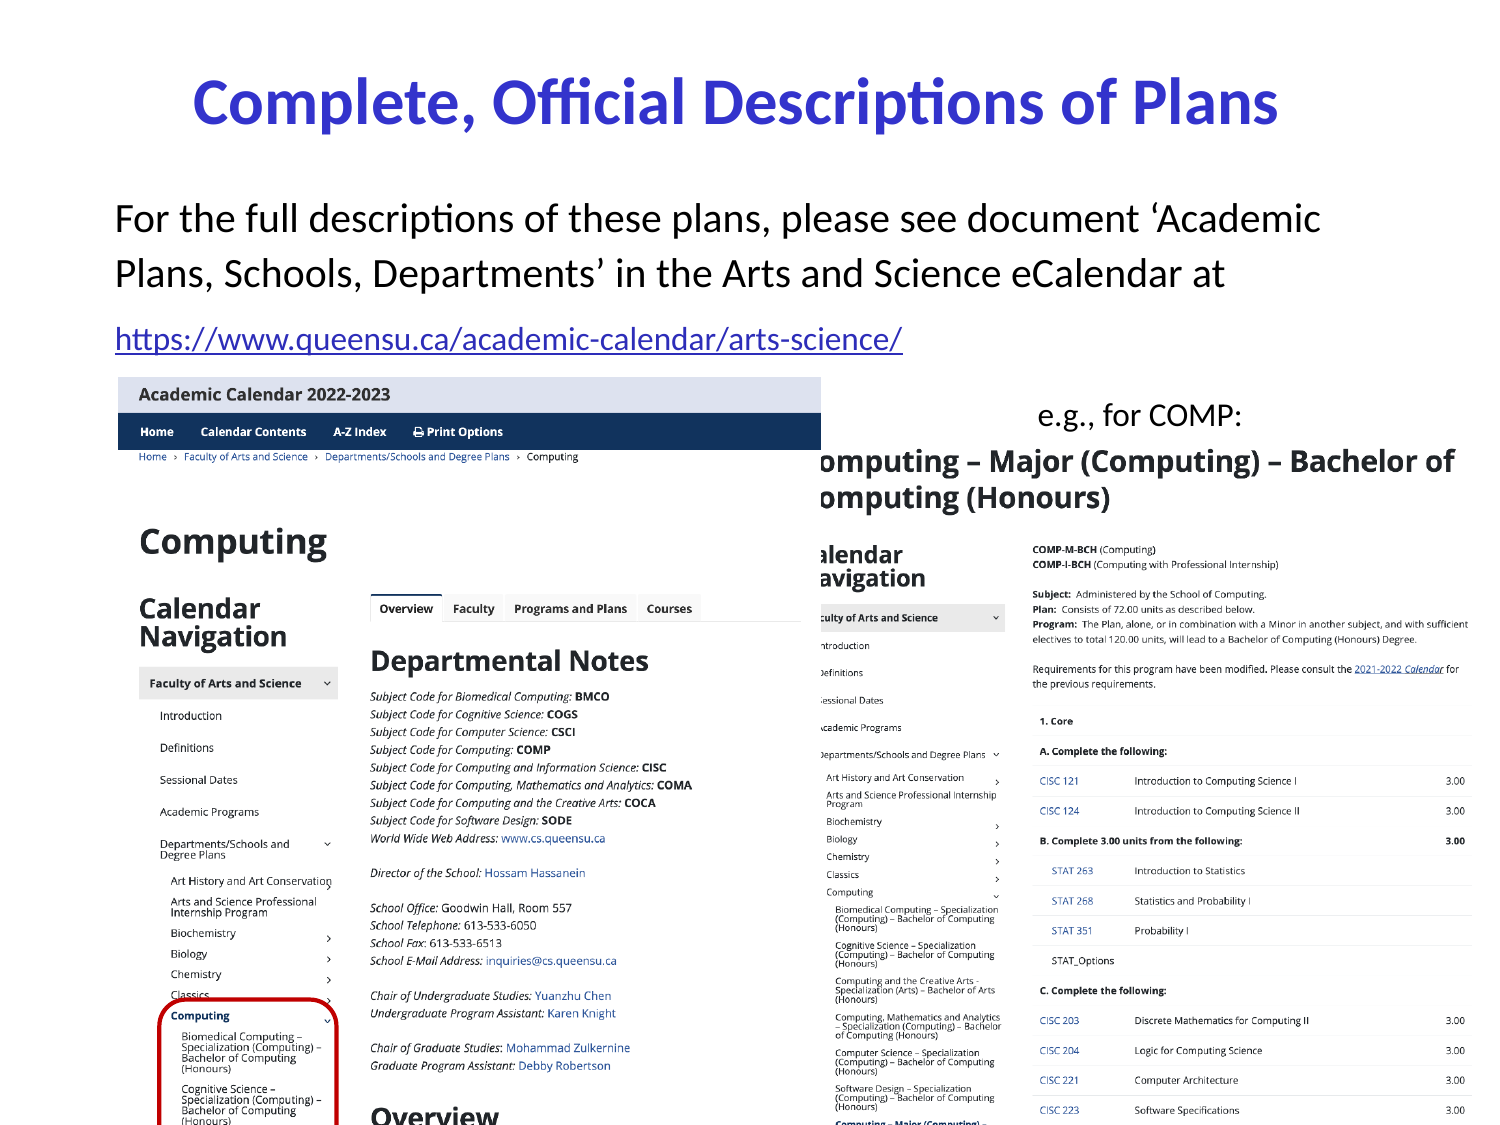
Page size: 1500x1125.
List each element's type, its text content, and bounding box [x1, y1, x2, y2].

picture [117, 377, 822, 1125]
list For the full descriptions of these plans, please see document ‘Academic Plans, Schools, Departments’ in the Arts and Science eCalendar at https://www.queensu.ca/academic-calendar/arts-science/ [99, 178, 1400, 404]
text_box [826, 385, 1487, 1125]
title Complete, Official Descriptions of Plans [99, 55, 1375, 141]
